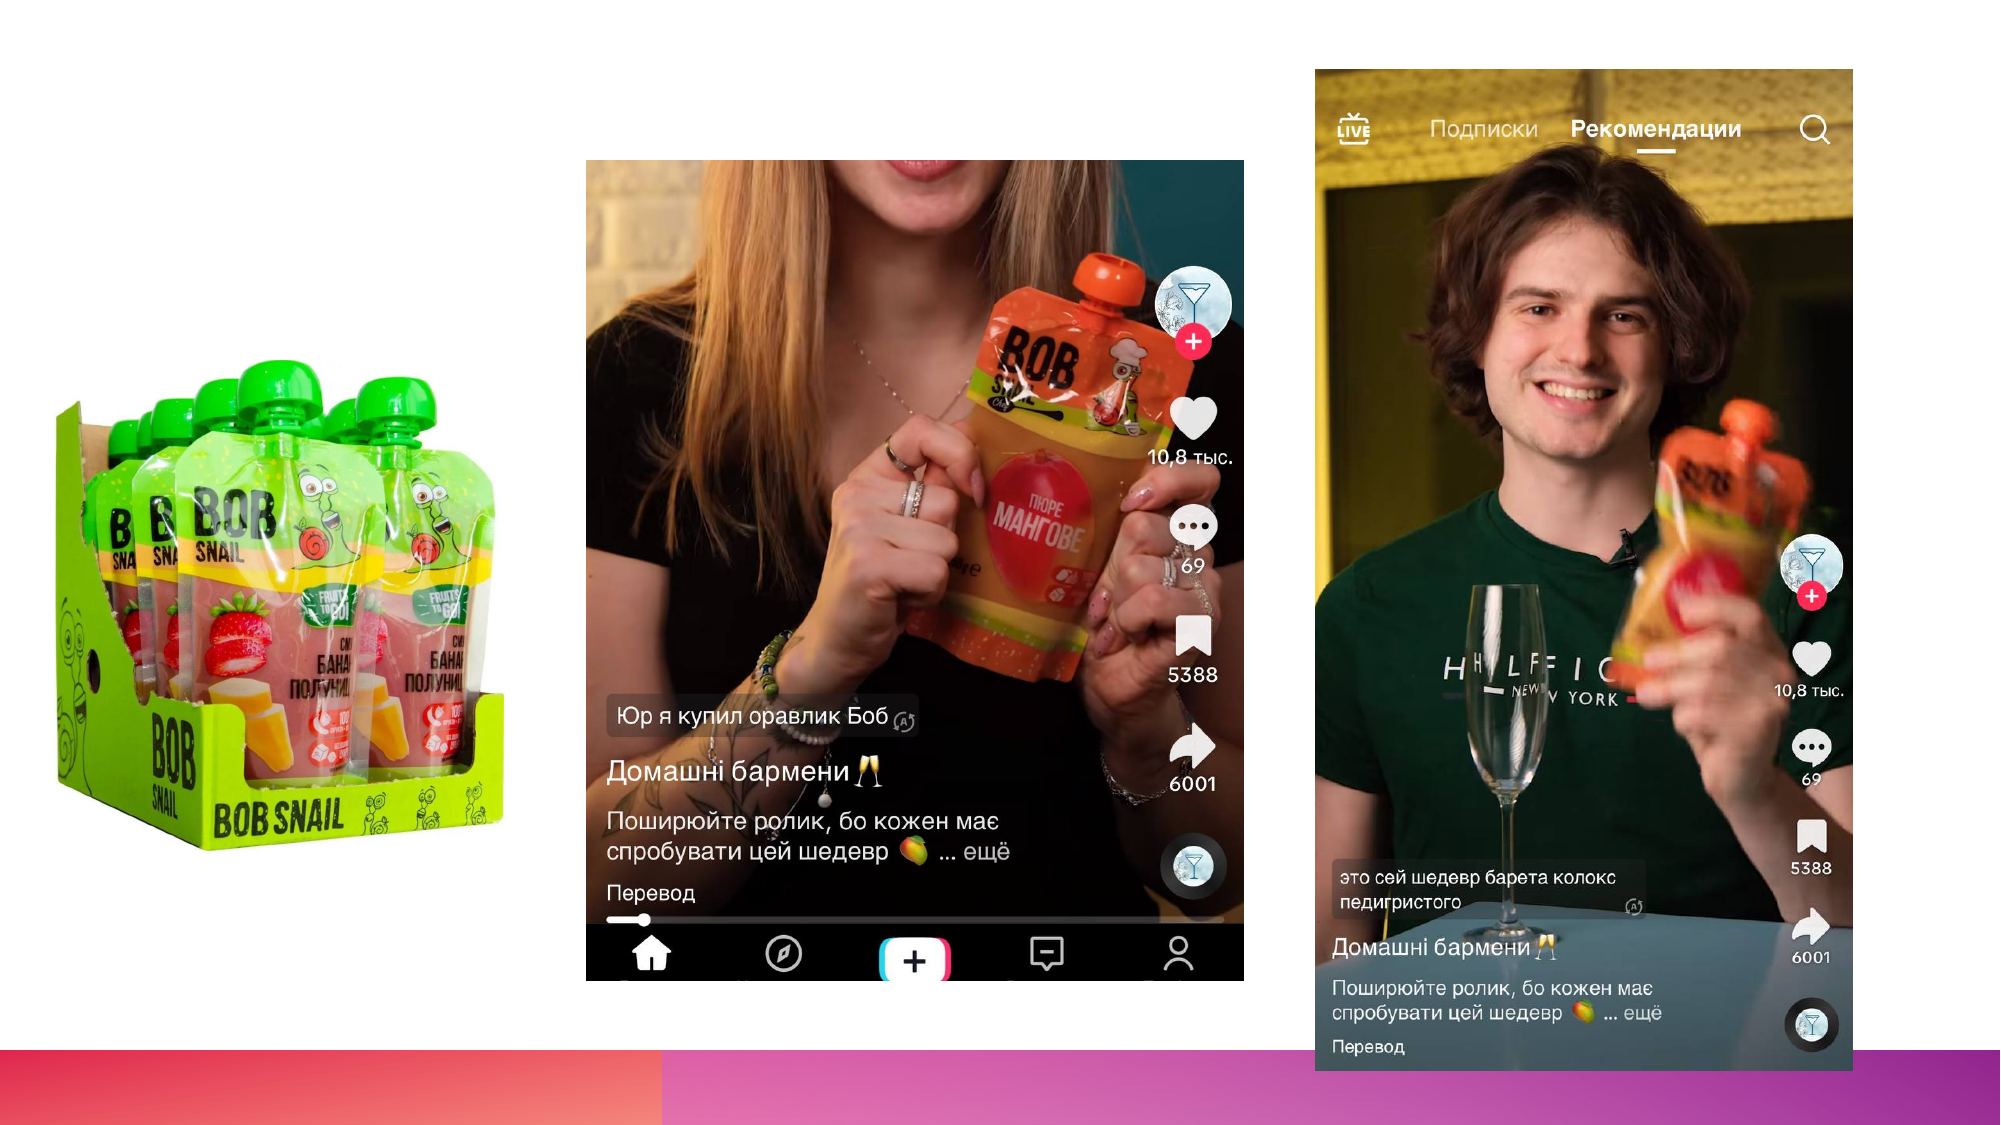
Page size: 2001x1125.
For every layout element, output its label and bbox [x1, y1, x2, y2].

picture [586, 160, 1244, 981]
picture [0, 360, 559, 863]
picture [1315, 69, 1853, 1071]
